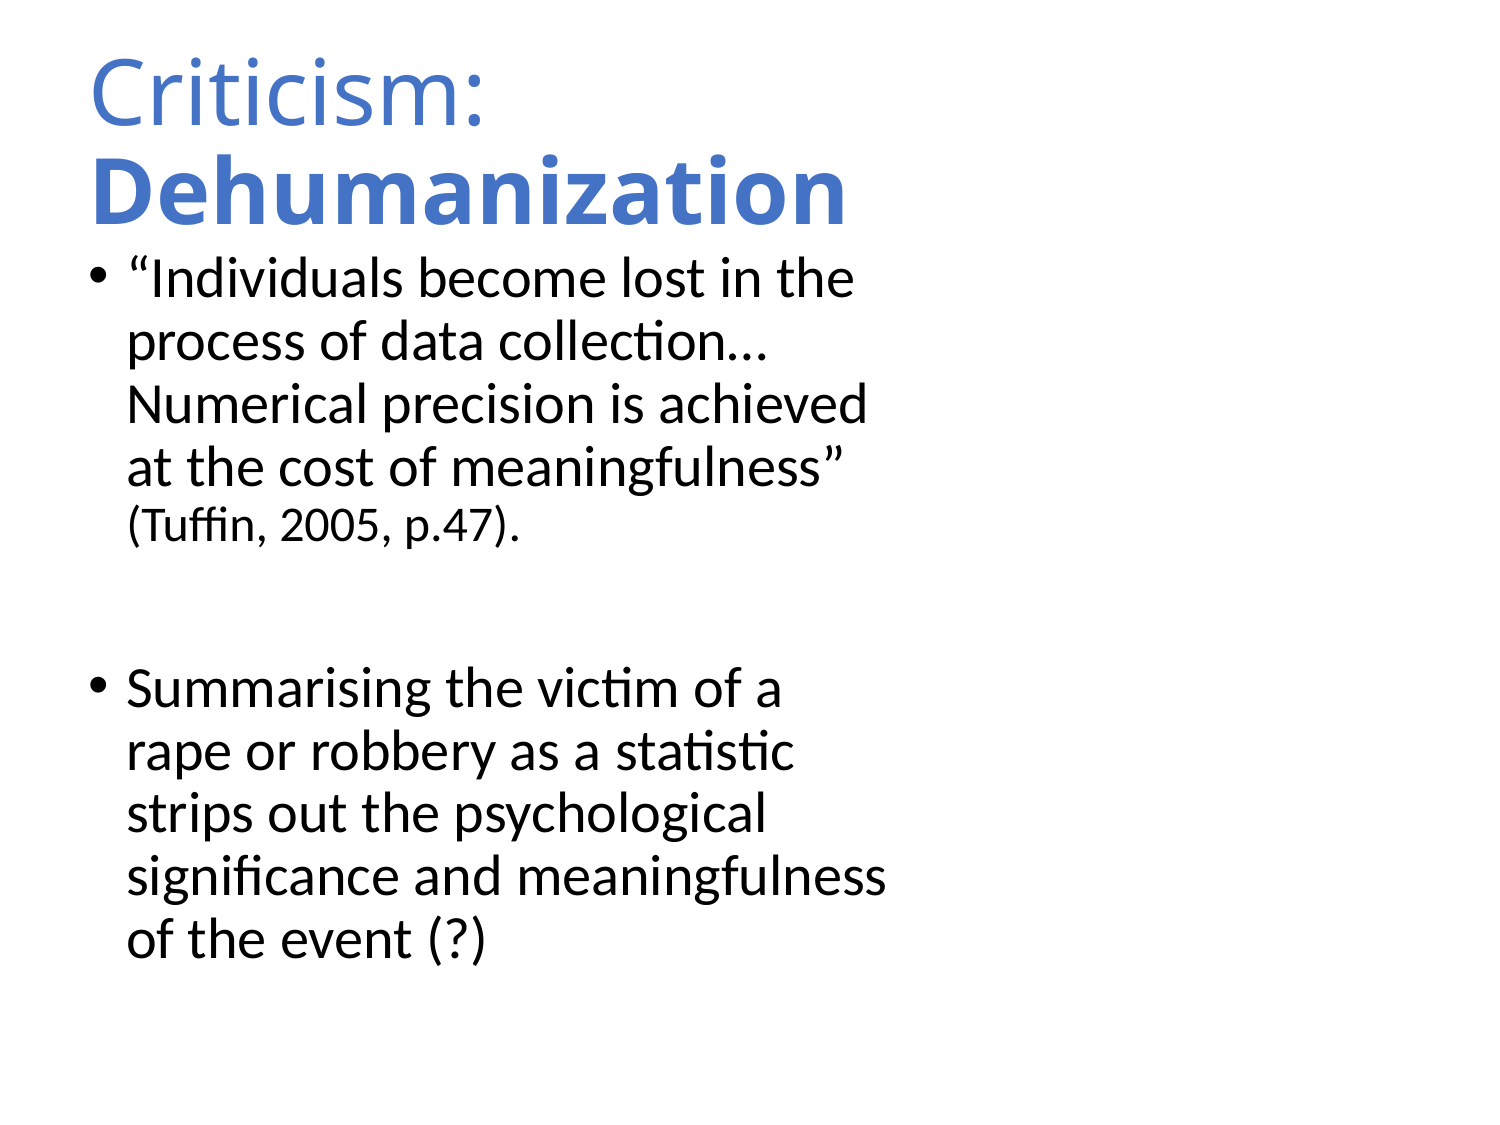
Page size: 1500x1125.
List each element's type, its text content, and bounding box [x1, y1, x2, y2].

title Criticism: Dehumanization [73, 51, 1199, 240]
list “Individuals become lost in the process of data collection… Numerical precision is achieved at the cost of meaningfulness” (Tuffin, 2005, p.47). Summarising the victim of a rape or robbery as a statistic strips out the psychological significance and meaningfulness of the event (?) [73, 239, 914, 1032]
